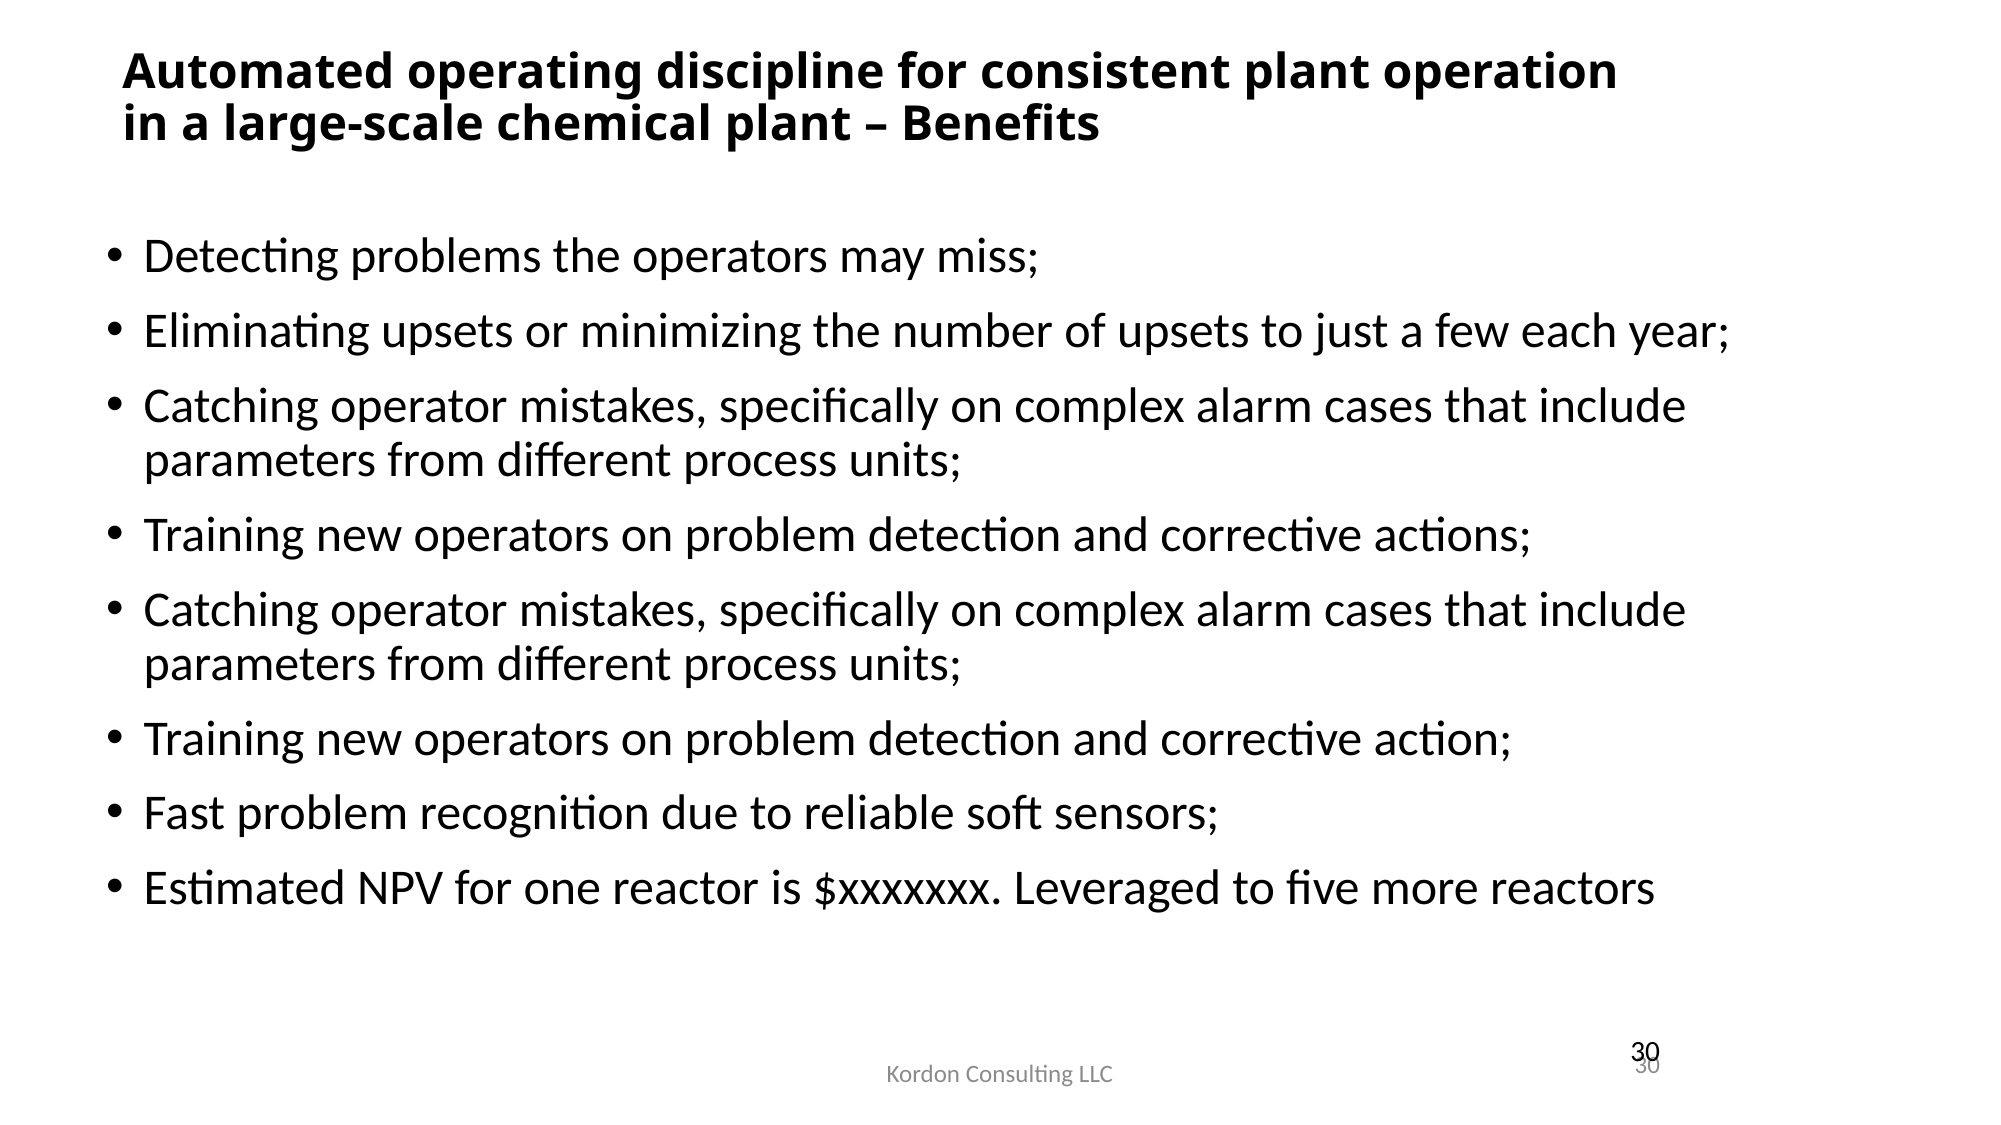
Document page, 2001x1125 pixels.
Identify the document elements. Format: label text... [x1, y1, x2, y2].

text_box Detecting problems the operators may miss; Eliminating upsets or minimizing the number of upsets to just a few each year; Catching operator mistakes, specifically on complex alarm cases that include parameters from different process units; Training new operators on problem detection and corrective actions; Catching operator mistakes, specifically on complex alarm cases that include parameters from different process units; Training new operators on problem detection and corrective action; Fast problem recognition due to reliable soft sensors; Estimated NPV for one reactor is $xxxxxxx. Leveraged to five more reactors [91, 222, 1817, 573]
footer Kordon Consulting LLC [662, 1042, 1338, 1103]
text_box 30 [1325, 1024, 1675, 1103]
text_box Automated operating discipline for consistent plant operation in a large-scale chemical plant – Benefits [107, 39, 1675, 184]
